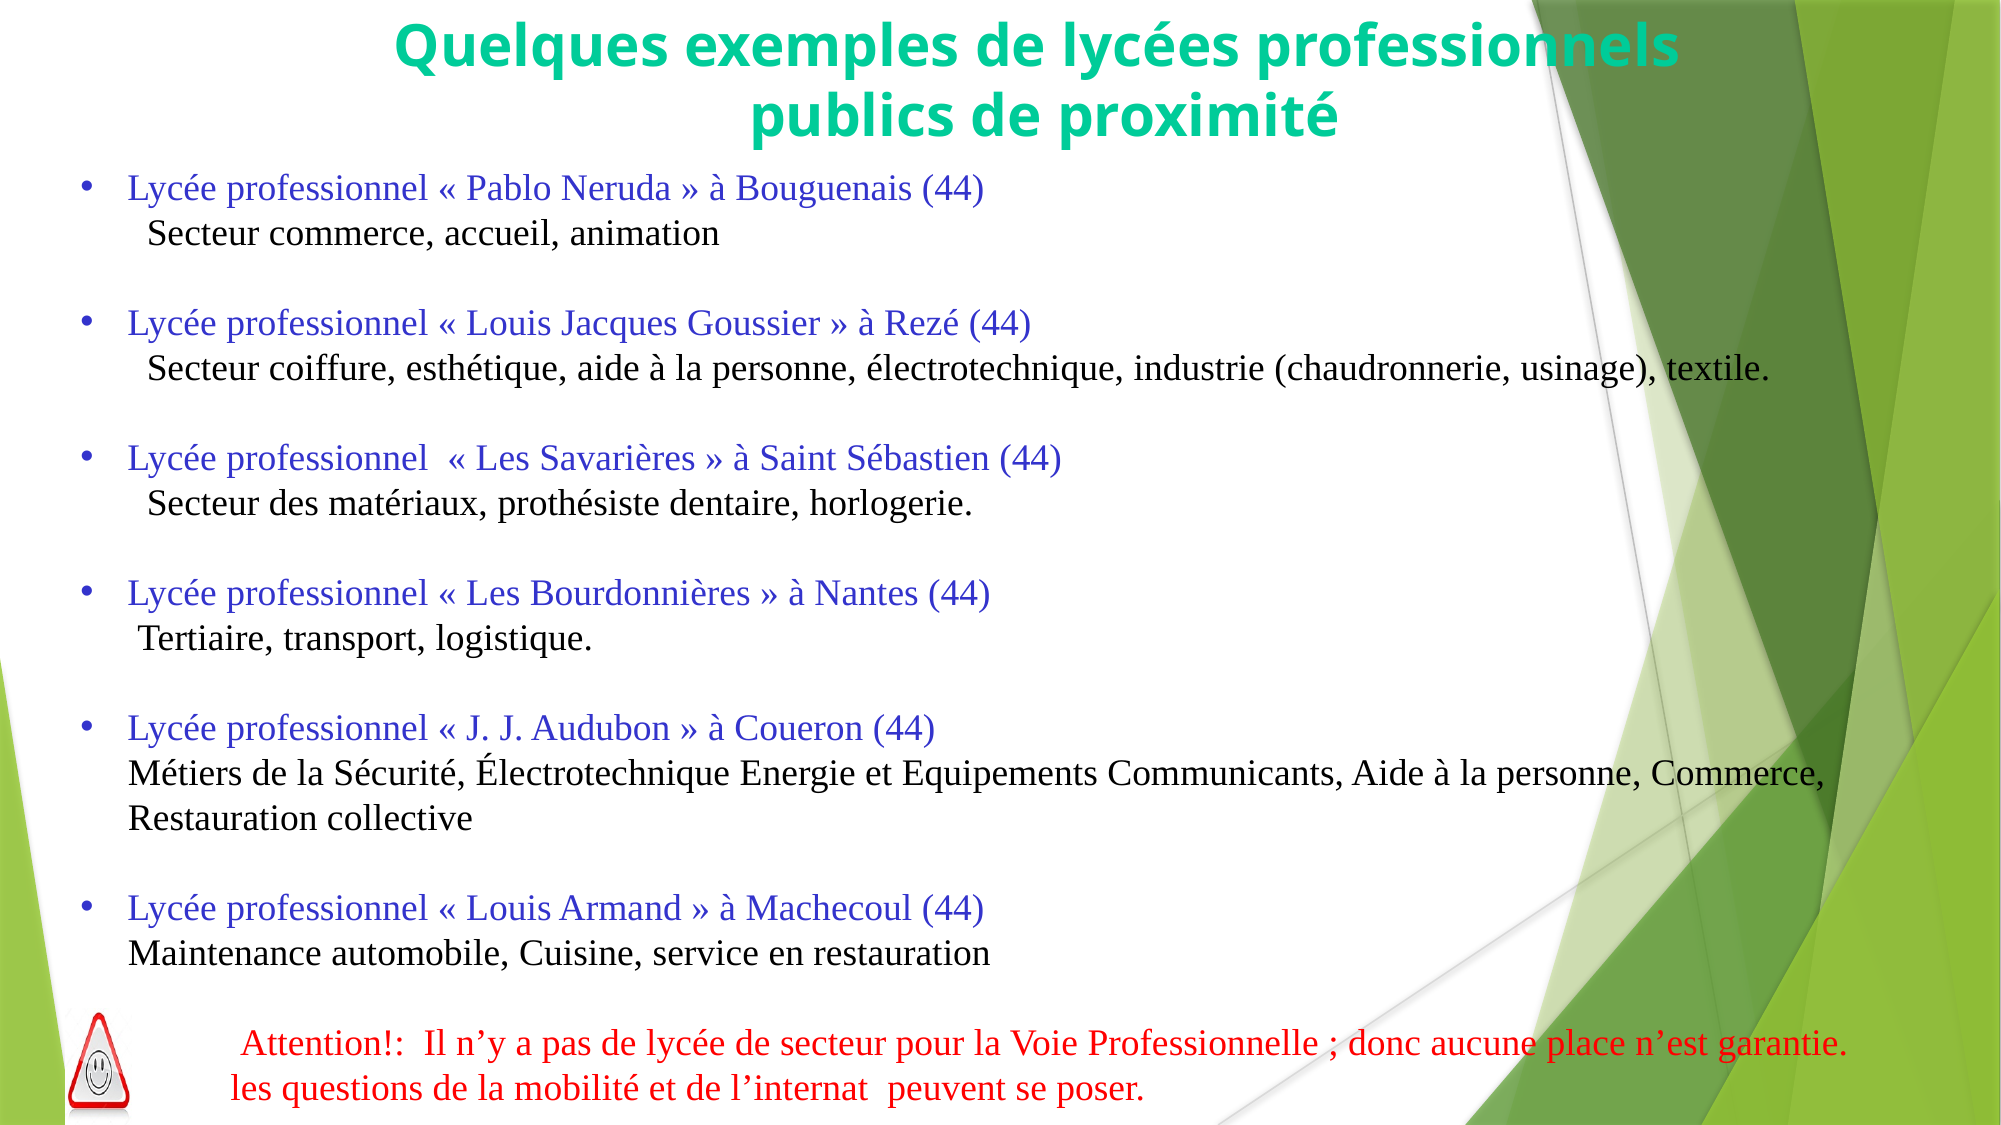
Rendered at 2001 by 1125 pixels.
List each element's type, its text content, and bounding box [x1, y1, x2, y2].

text_box Quelques exemples de lycées professionnels publics de proximité [131, 0, 1959, 156]
picture [65, 1008, 132, 1125]
text_box Lycée professionnel « Pablo Neruda » à Bouguenais (44) Secteur commerce, accueil, animation Lycée professionnel « Louis Jacques Goussier » à Rezé (44) Secteur coiffure, esthétique, aide à la personne, électrotechnique, industrie (chaudronnerie, usinage), textile. Lycée professionnel « Les Savarières » à Saint Sébastien (44) Secteur des matériaux, prothésiste dentaire, horlogerie. Lycée professionnel « Les Bourdonnières » à Nantes (44) Tertiaire, transport, logistique. Lycée professionnel « J. J. Audubon » à Coueron (44) Métiers de la Sécurité, Électrotechnique Energie et Equipements Communicants, Aide à la personne, Commerce, Restauration collective Lycée professionnel « Louis Armand » à Machecoul (44) Maintenance automobile, Cuisine, service en restauration Attention!: Il n’y a pas de lycée de secteur pour la Voie Professionnelle ; donc aucune place n’est garantie. les questions de la mobilité et de l’internat peuvent se poser. [65, 155, 1893, 1116]
